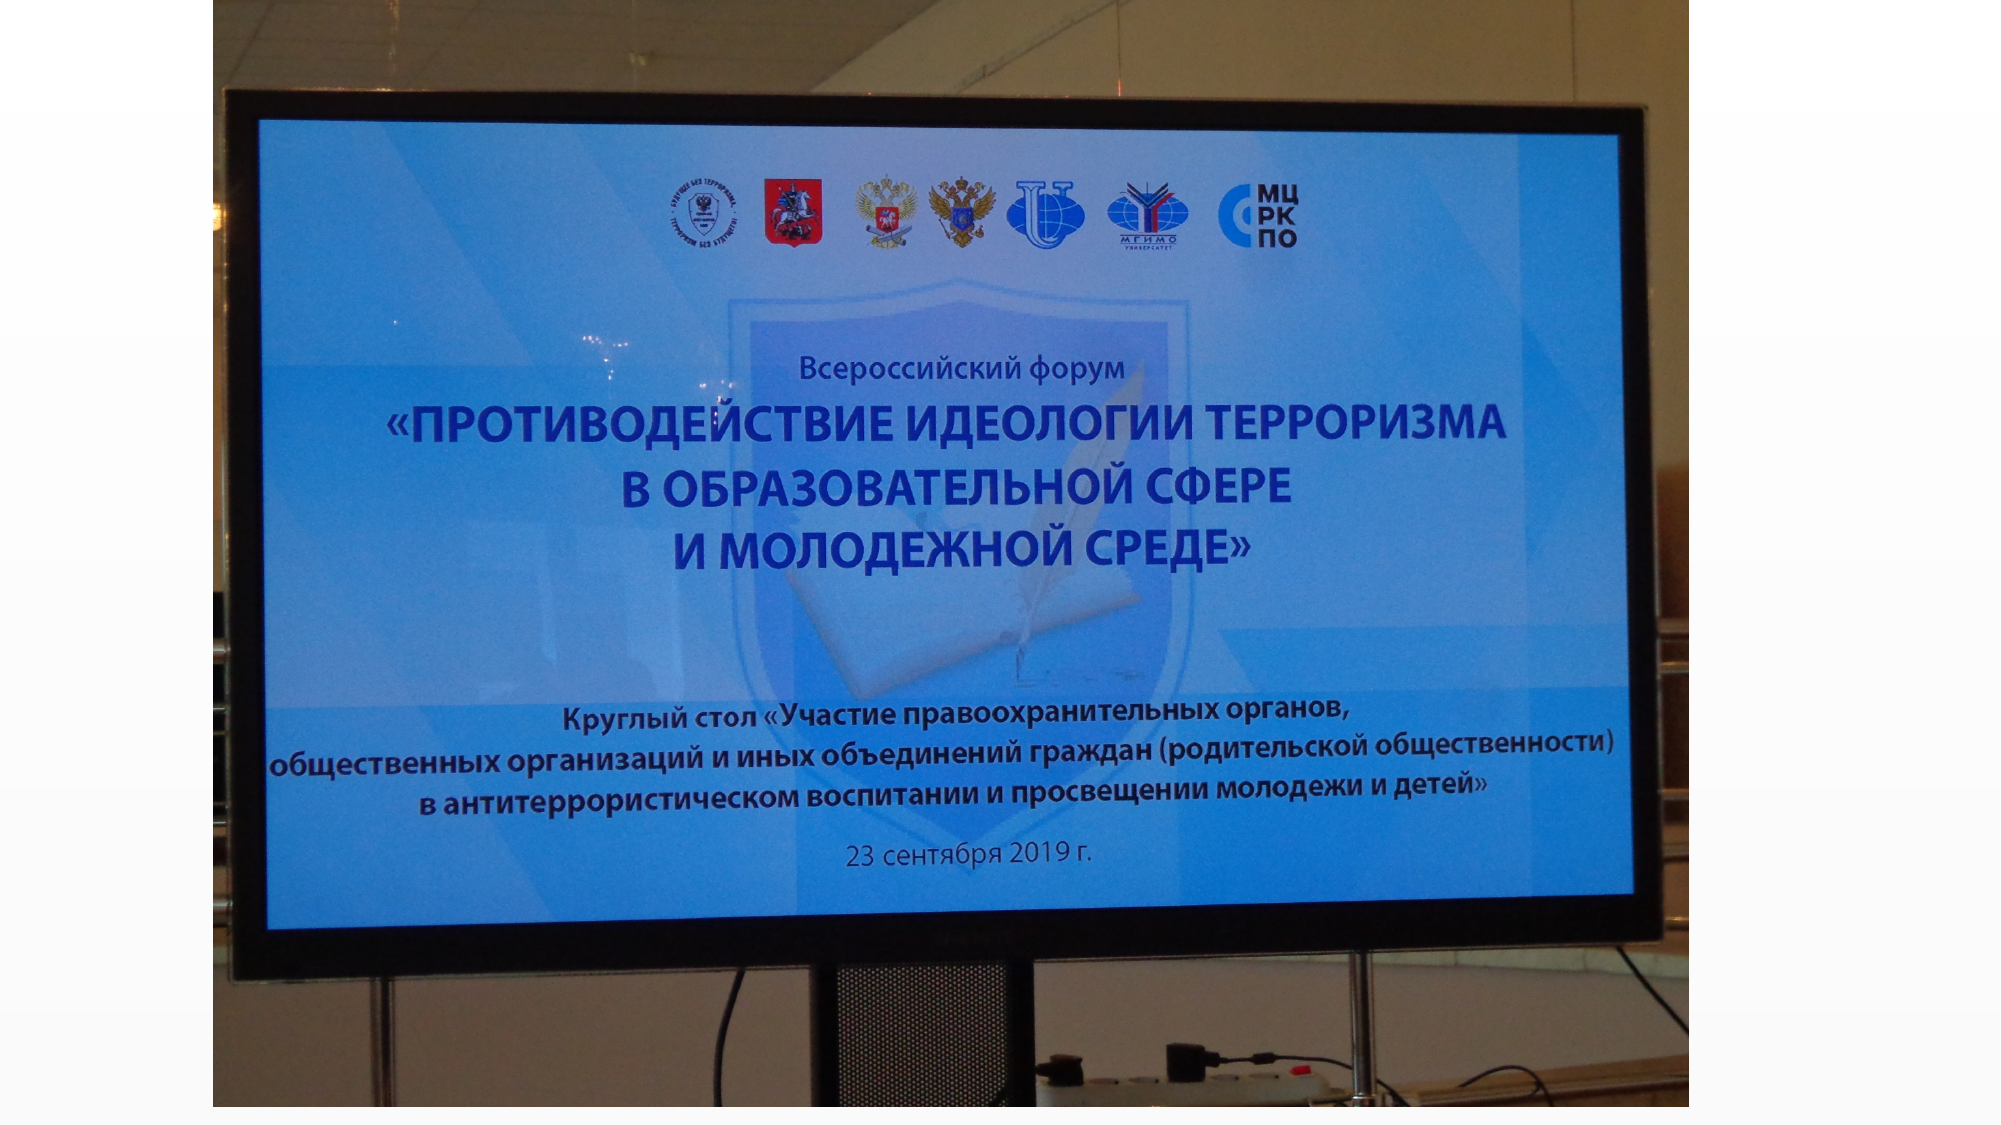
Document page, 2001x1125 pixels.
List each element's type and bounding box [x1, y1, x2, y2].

picture [213, 0, 1689, 1107]
